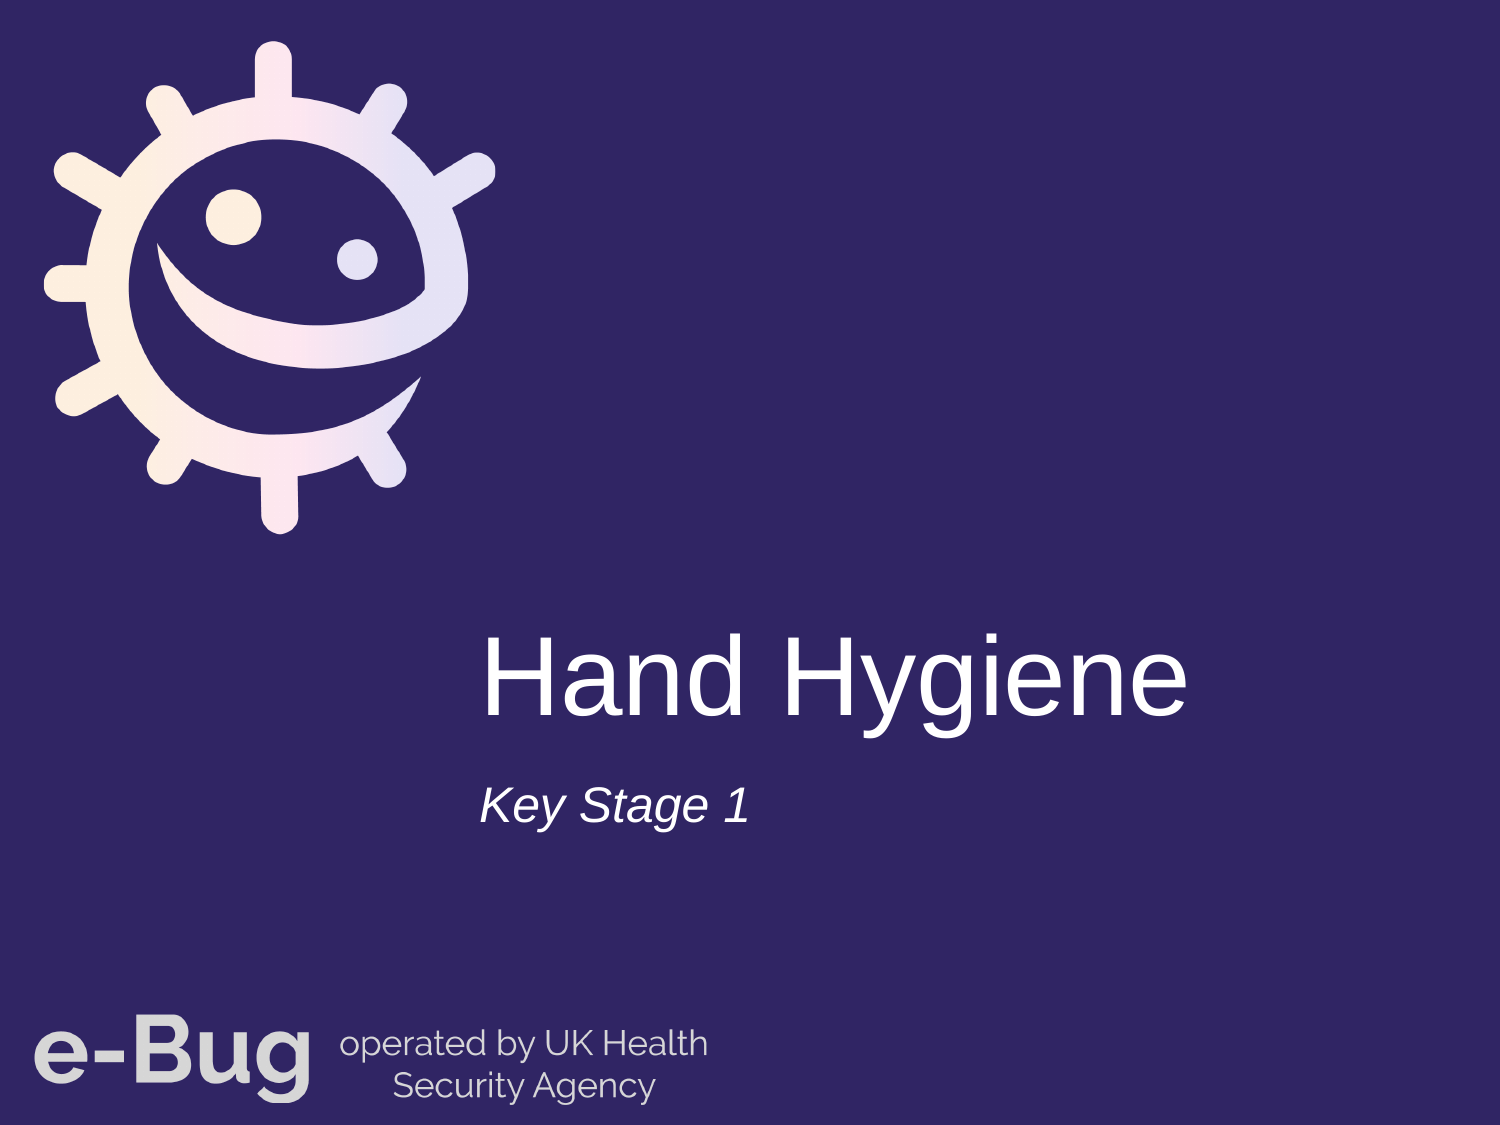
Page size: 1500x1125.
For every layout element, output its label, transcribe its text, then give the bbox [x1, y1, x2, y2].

title Hand Hygiene [464, 355, 1388, 748]
subtitle Key Stage 1 [464, 771, 1313, 863]
